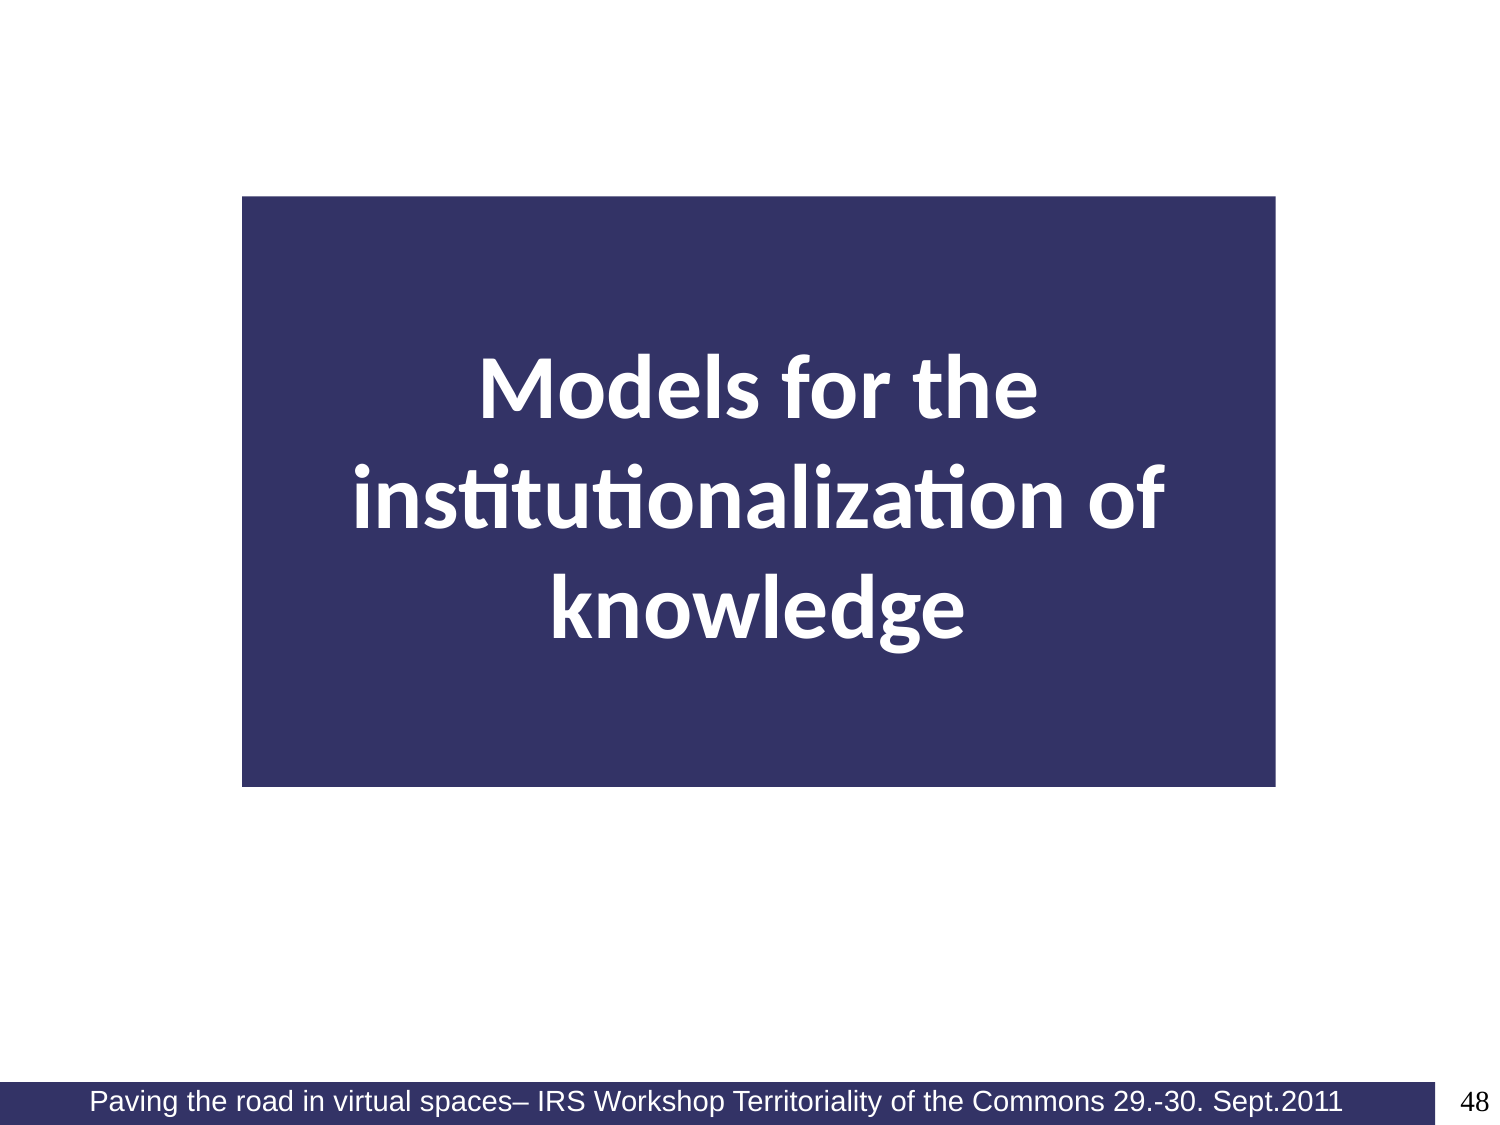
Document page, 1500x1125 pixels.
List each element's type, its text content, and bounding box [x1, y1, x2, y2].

text_box 48 [1387, 1047, 1490, 1125]
title Models for the institutionalization of knowledge [241, 196, 1276, 788]
